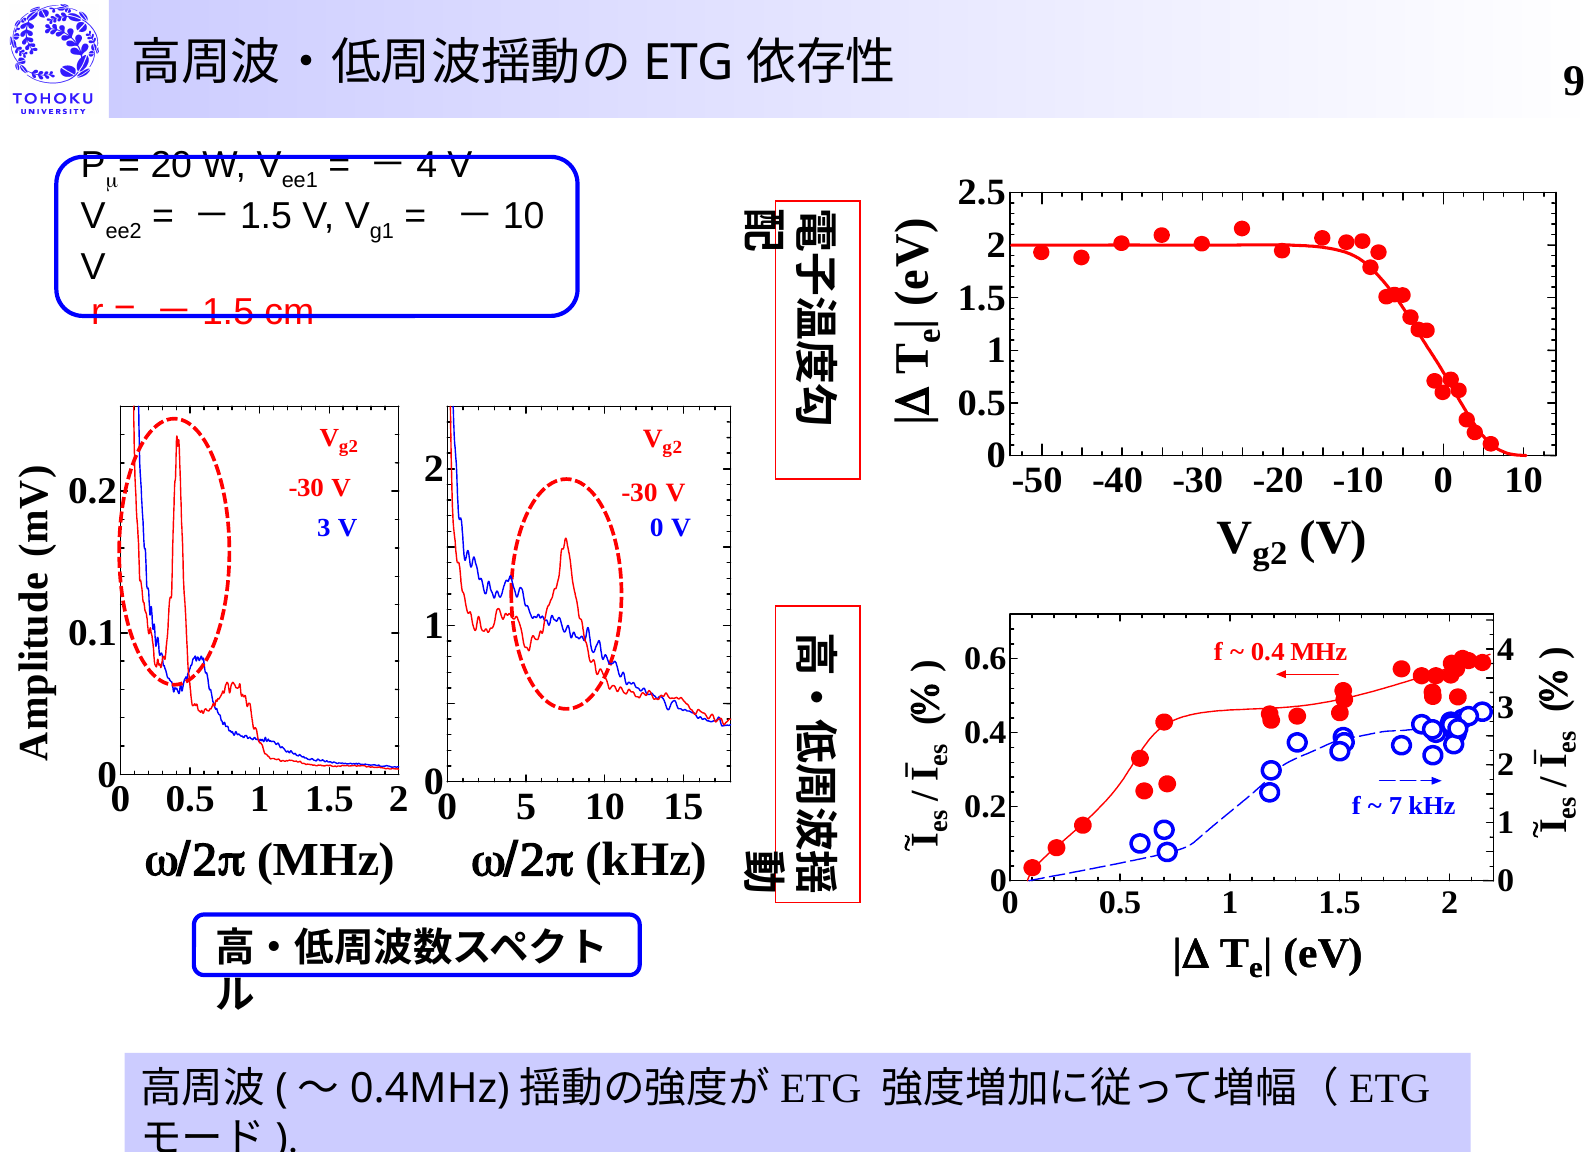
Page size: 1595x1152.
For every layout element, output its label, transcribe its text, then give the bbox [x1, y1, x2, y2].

slide_number 9 [1512, 43, 1595, 101]
picture [5, 400, 413, 891]
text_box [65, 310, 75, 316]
text_box 高周波・低周波揺動のETG依存性 [115, 20, 1566, 98]
text_box [56, 156, 578, 316]
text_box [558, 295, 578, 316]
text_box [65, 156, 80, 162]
picture [872, 167, 1564, 577]
picture [9, 4, 99, 114]
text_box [193, 914, 647, 978]
text_box 高周波(～0.4MHz)揺動の強度がETG 強度増加に従って増幅（ETGモード). [124, 1052, 1471, 1152]
text_box 高・低周波揺動 [775, 606, 861, 903]
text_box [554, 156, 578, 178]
text_box 電子温度勾配 [775, 201, 861, 480]
picture [420, 400, 735, 891]
picture [885, 609, 1589, 988]
